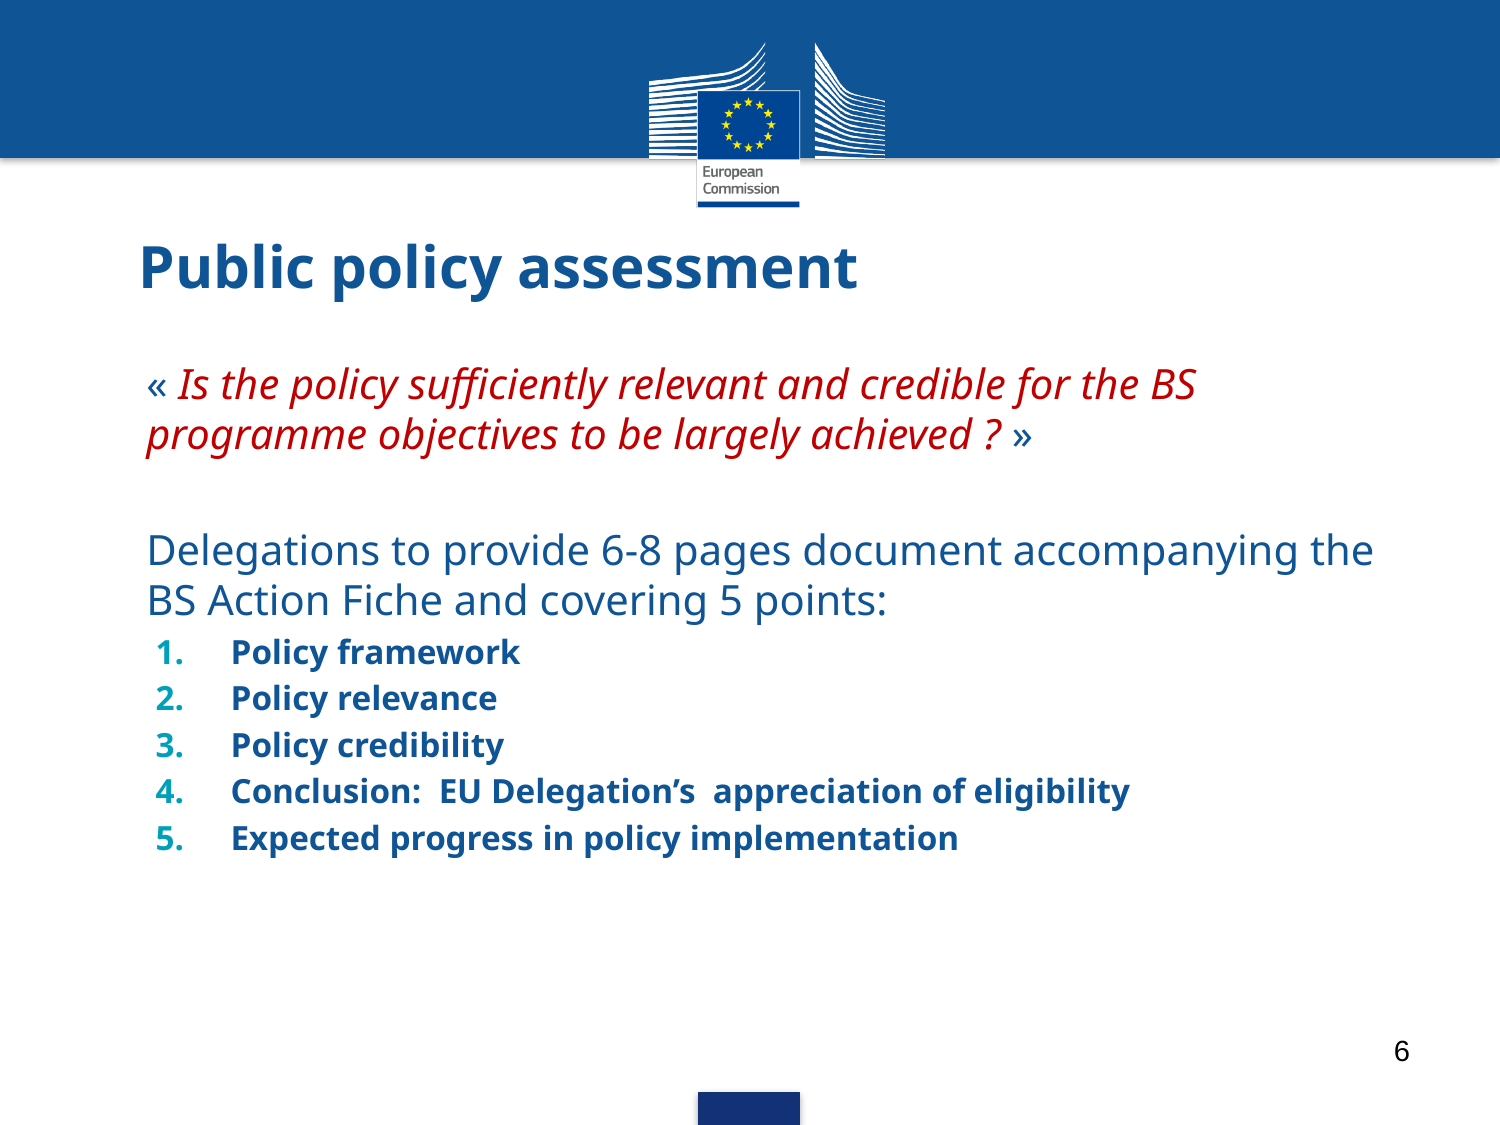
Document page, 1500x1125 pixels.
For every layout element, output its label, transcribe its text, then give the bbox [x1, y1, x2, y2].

picture [649, 42, 885, 198]
slide_number 6 [1074, 1024, 1426, 1103]
title Public policy assessment [64, 198, 1416, 332]
list « Is the policy sufficiently relevant and credible for the BS programme objectives to be largely achieved ? » Delegations to provide 6-8 pages document accompanying the BS Action Fiche and covering 5 points: Policy framework Policy relevance Policy credibility Conclusion: EU Delegation’s appreciation of eligibility Expected progress in policy implementation [74, 349, 1426, 988]
